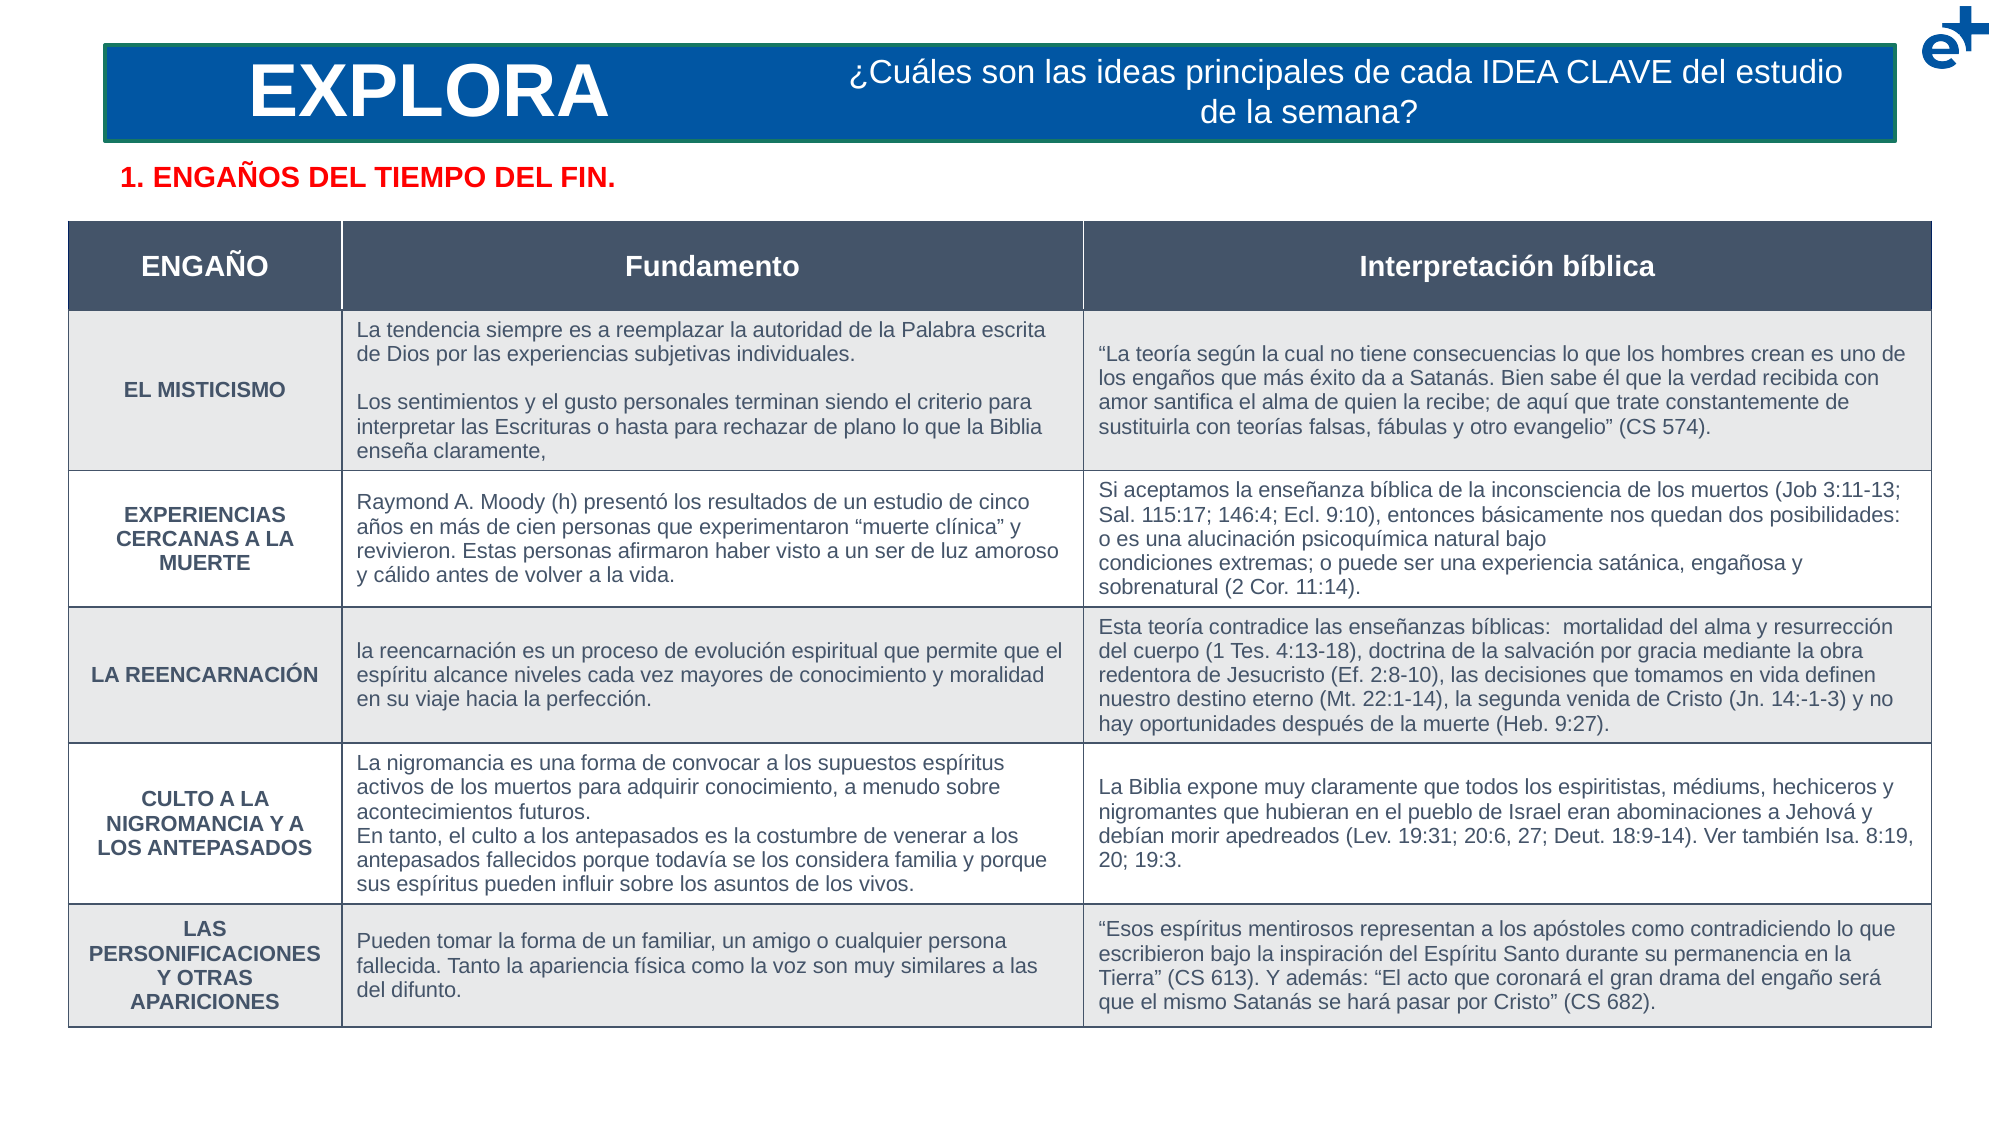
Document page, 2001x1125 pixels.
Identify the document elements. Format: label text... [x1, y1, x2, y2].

text_box EXPLORA [139, 51, 721, 133]
text_box ¿Cuáles son las ideas principales de cada IDEA CLAVE del estudio de la semana? [757, 54, 1862, 127]
table_cell La tendencia siempre es a reemplazar la autoridad de la Palabra escrita de Dios por las experiencias subjetivas individuales. Los sentimientos y el gusto personales terminan siendo el criterio para interpretar las Escrituras o hasta para rechazar de plano lo que la Biblia enseña claramente, [343, 311, 1083, 470]
table_header Fundamento [343, 224, 1083, 309]
table_cell CULTO A LA NIGROMANCIA Y A LOS ANTEPASADOS [69, 744, 341, 903]
table_cell “La teoría según la cual no tiene consecuencias lo que los hombres crean es uno de los engaños que más éxito da a Satanás. Bien sabe él que la verdad recibida con amor santifica el alma de quien la recibe; de aquí que trate constantemente de sustituirla con teorías falsas, fábulas y otro evangelio” (CS 574). [1084, 311, 1931, 470]
table_header ENGAÑO [69, 224, 341, 309]
text_box 1. ENGAÑOS DEL TIEMPO DEL FIN. [105, 150, 1853, 201]
table_cell Raymond A. Moody (h) presentó los resultados de un estudio de cinco años en más de cien personas que experimentaron “muerte clínica” y revivieron. Estas personas afirmaron haber visto a un ser de luz amoroso y cálido antes de volver a la vida. [343, 471, 1083, 606]
table_cell Pueden tomar la forma de un familiar, un amigo o cualquier persona fallecida. Tanto la apariencia física como la voz son muy similares a las del difunto. [343, 905, 1083, 1026]
table_cell “Esos espíritus mentirosos representan a los apóstoles como contradiciendo lo que escribieron bajo la inspiración del Espíritu Santo durante su permanencia en la Tierra” (CS 613). Y además: “El acto que coronará el gran drama del engaño será que el mismo Satanás se hará pasar por Cristo” (CS 682). [1084, 905, 1931, 1026]
table_cell LA REENCARNACIÓN [69, 608, 341, 742]
table_cell EXPERIENCIAS CERCANAS A LA MUERTE [69, 471, 341, 606]
table_cell Si aceptamos la enseñanza bíblica de la inconsciencia de los muertos (Job 3:11-13; Sal. 115:17; 146:4; Ecl. 9:10), entonces básicamente nos quedan dos posibilidades: o es una alucinación psicoquímica natural bajo condiciones extremas; o puede ser una experiencia satánica, engañosa y sobrenatural (2 Cor. 11:14). [1084, 471, 1931, 606]
table_cell La nigromancia es una forma de convocar a los supuestos espíritus activos de los muertos para adquirir conocimiento, a menudo sobre acontecimientos futuros. En tanto, el culto a los antepasados es la costumbre de venerar a los antepasados fallecidos porque todavía se los considera familia y porque sus espíritus pueden influir sobre los asuntos de los vivos. [343, 744, 1083, 903]
table_cell La Biblia expone muy claramente que todos los espiritistas, médiums, hechiceros y nigromantes que hubieran en el pueblo de Israel eran abominaciones a Jehová y debían morir apedreados (Lev. 19:31; 20:6, 27; Deut. 18:9-14). Ver también Isa. 8:19, 20; 19:3. [1084, 744, 1931, 903]
table_cell la reencarnación es un proceso de evolución espiritual que permite que el espíritu alcance niveles cada vez mayores de conocimiento y moralidad en su viaje hacia la perfección. [343, 608, 1083, 742]
text_box [103, 43, 1897, 143]
table_cell Esta teoría contradice las enseñanzas bíblicas: mortalidad del alma y resurrección del cuerpo (1 Tes. 4:13-18), doctrina de la salvación por gracia mediante la obra redentora de Jesucristo (Ef. 2:8-10), las decisiones que tomamos en vida definen nuestro destino eterno (Mt. 22:1-14), la segunda venida de Cristo (Jn. 14:-1-3) y no hay oportunidades después de la muerte (Heb. 9:27). [1084, 608, 1931, 742]
table_cell LAS PERSONIFICACIONES Y OTRAS APARICIONES [69, 905, 341, 1026]
table_header Interpretación bíblica [1084, 224, 1931, 309]
picture [1922, 6, 1989, 69]
table_cell EL MISTICISMO [69, 311, 341, 470]
